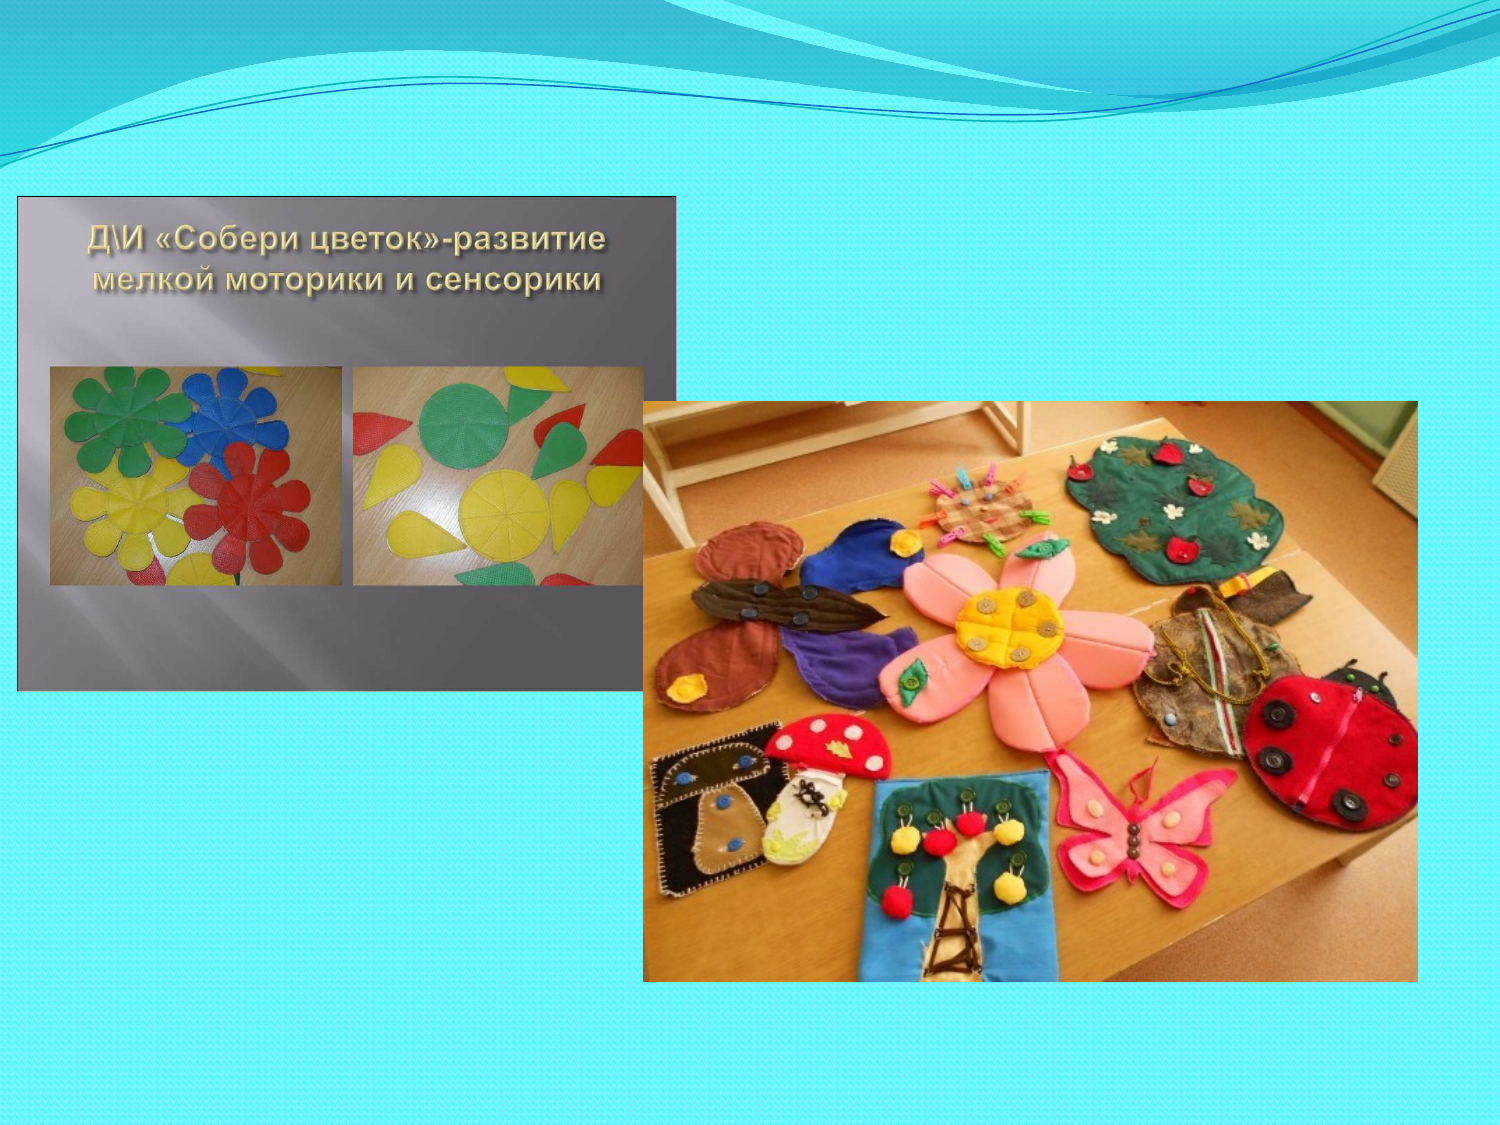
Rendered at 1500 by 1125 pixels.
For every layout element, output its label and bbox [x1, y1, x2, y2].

picture [17, 195, 1418, 982]
